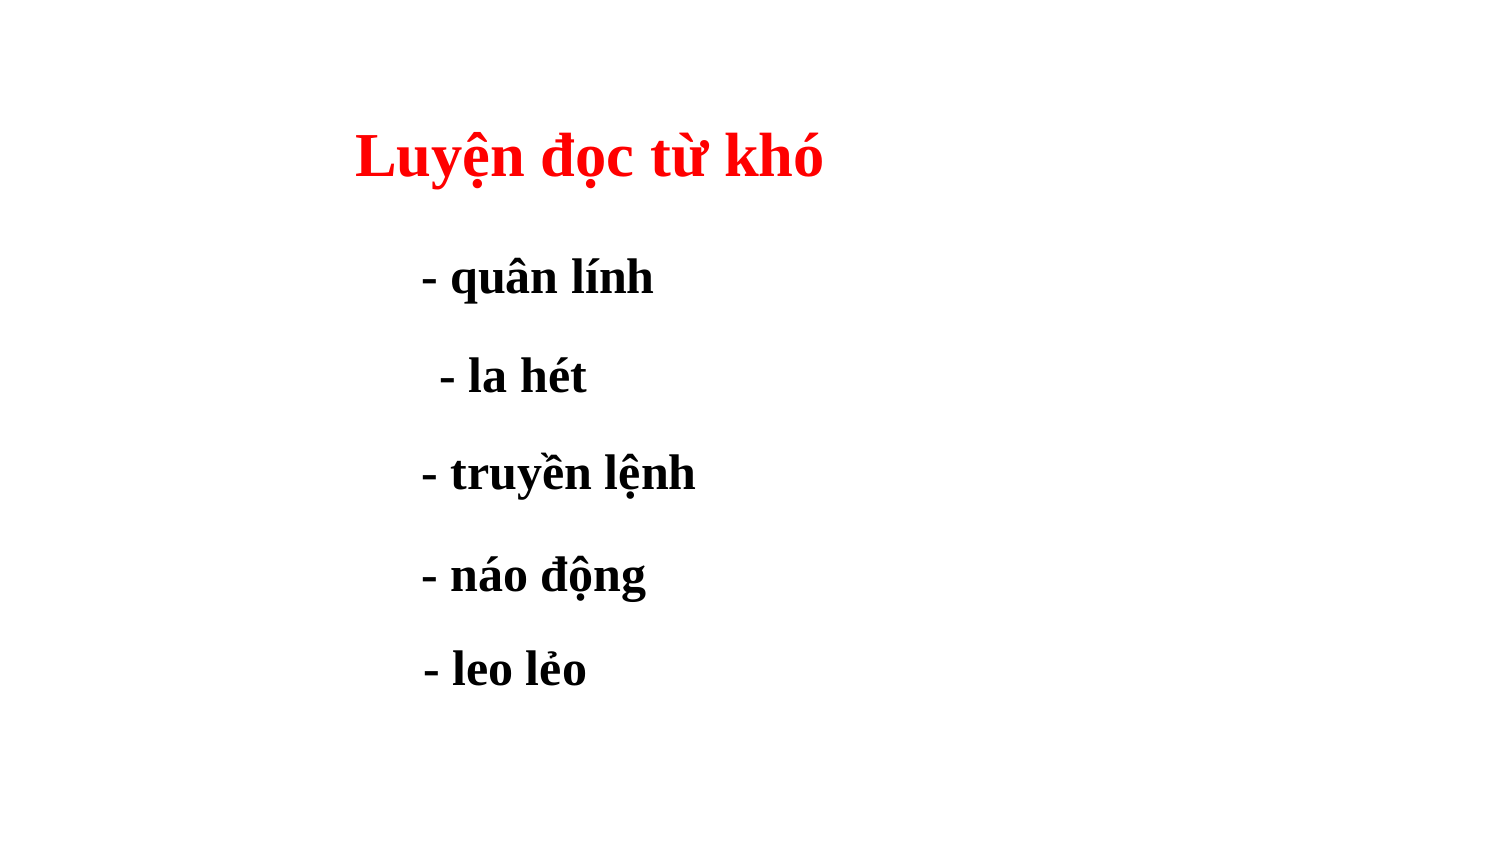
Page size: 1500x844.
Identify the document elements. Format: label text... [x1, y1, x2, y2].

text_box - leo lẻo [395, 628, 603, 703]
text_box Luyện đọc từ khó [324, 106, 898, 173]
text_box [405, 236, 672, 411]
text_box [405, 432, 714, 611]
